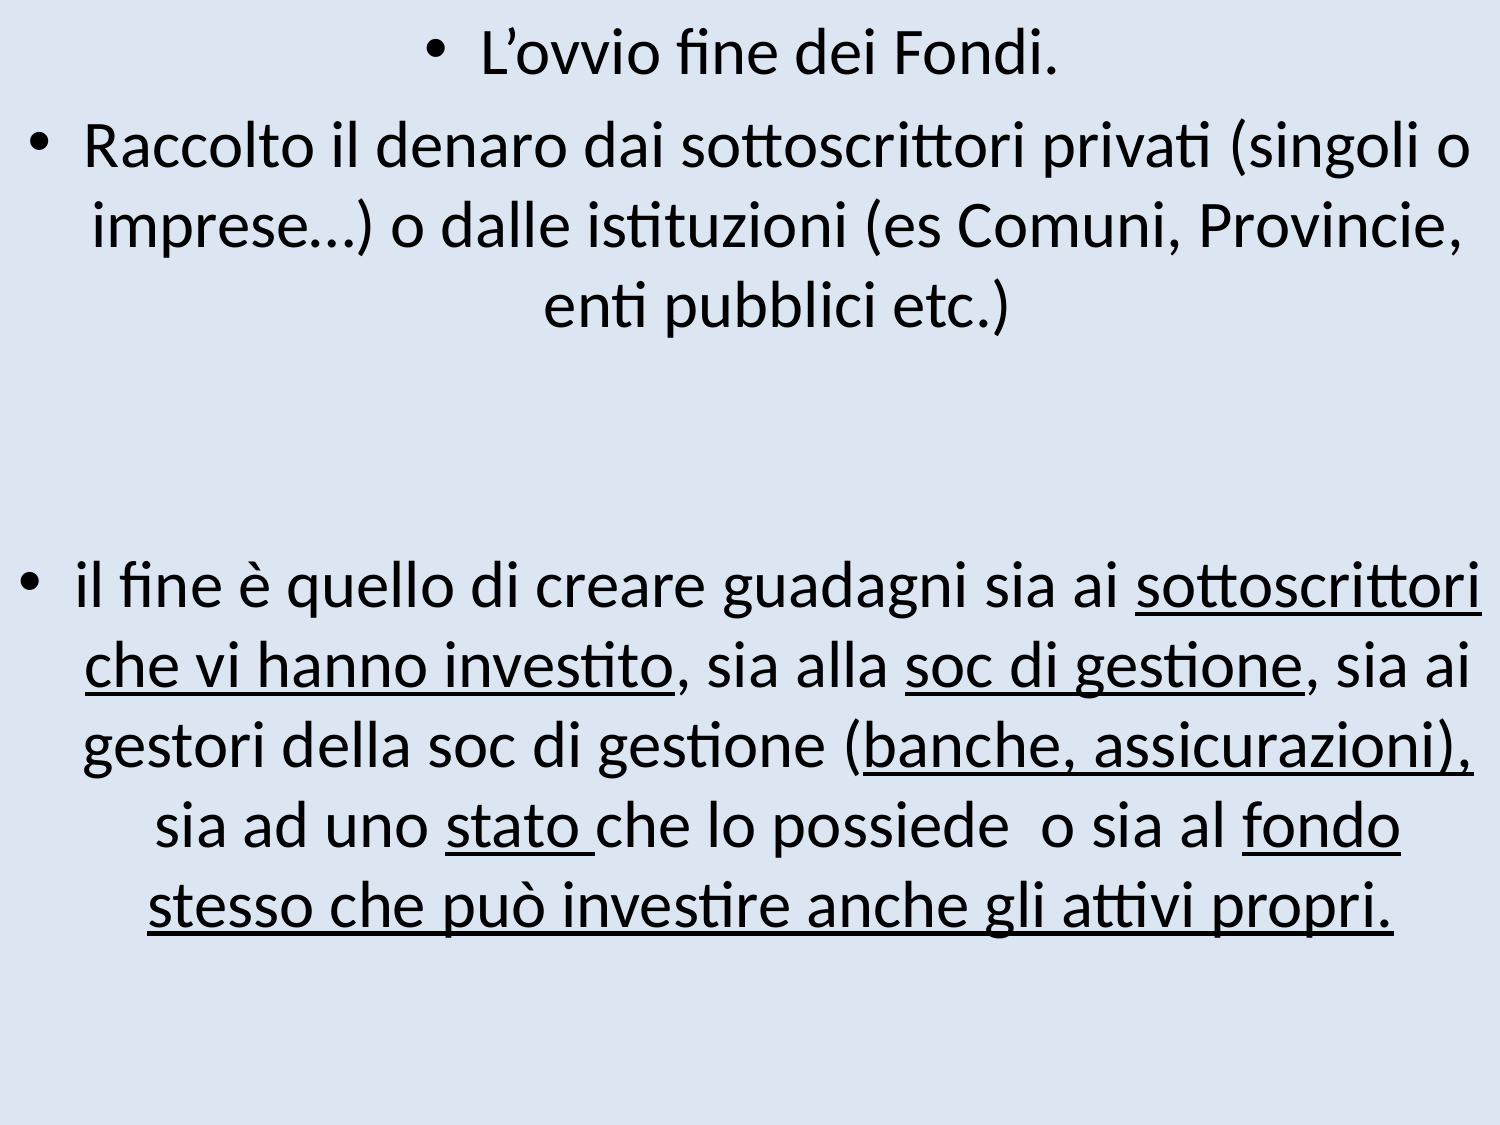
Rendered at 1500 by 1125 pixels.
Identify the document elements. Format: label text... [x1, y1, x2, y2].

list L’ovvio fine dei Fondi. Raccolto il denaro dai sottoscrittori privati (singoli o imprese…) o dalle istituzioni (es Comuni, Provincie, enti pubblici etc.) il fine è quello di creare guadagni sia ai sottoscrittori che vi hanno investito, sia alla soc di gestione, sia ai gestori della soc di gestione (banche, assicurazioni), sia ad uno stato che lo possiede o sia al fondo stesso che può investire anche gli attivi propri. [0, 0, 1500, 1125]
